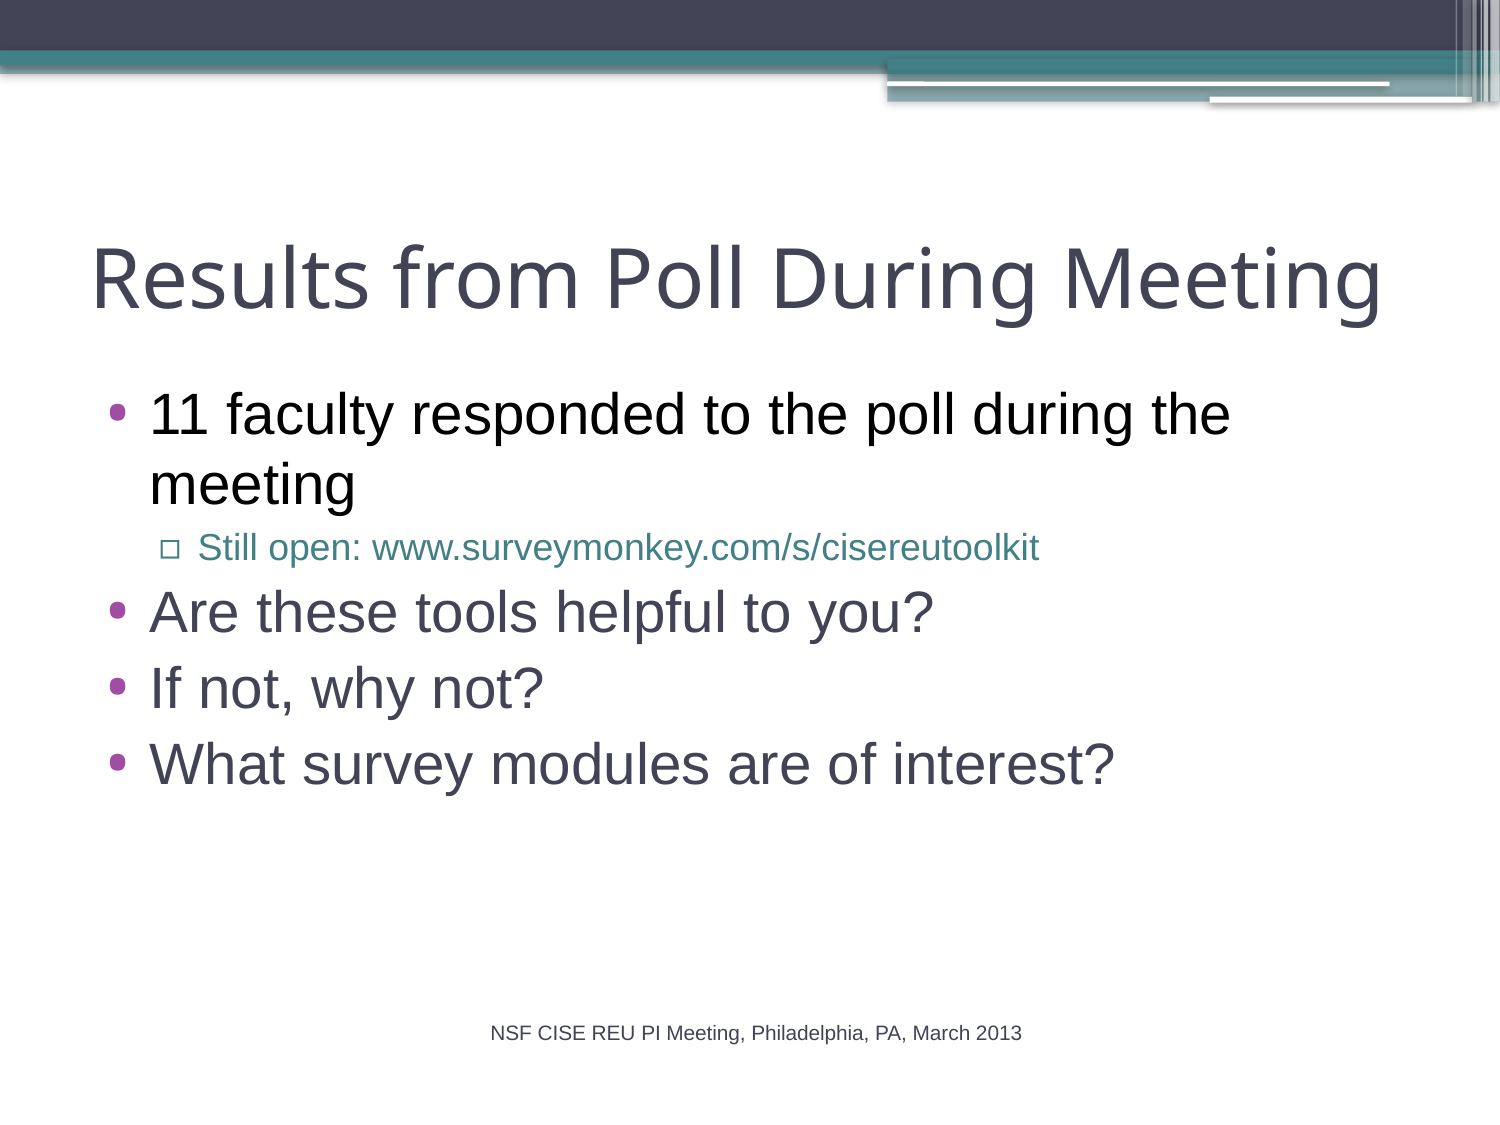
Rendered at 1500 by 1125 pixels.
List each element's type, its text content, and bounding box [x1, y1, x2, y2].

list 11 faculty responded to the poll during the meeting Still open: www.surveymonkey.com/s/cisereutoolkit Are these tools helpful to you? If not, why not? What survey modules are of interest? [75, 368, 1425, 1079]
title Results from Poll During Meeting [75, 187, 1425, 363]
footer NSF CISE REU PI Meeting, Philadelphia, PA, March 2013 [324, 1012, 1188, 1088]
